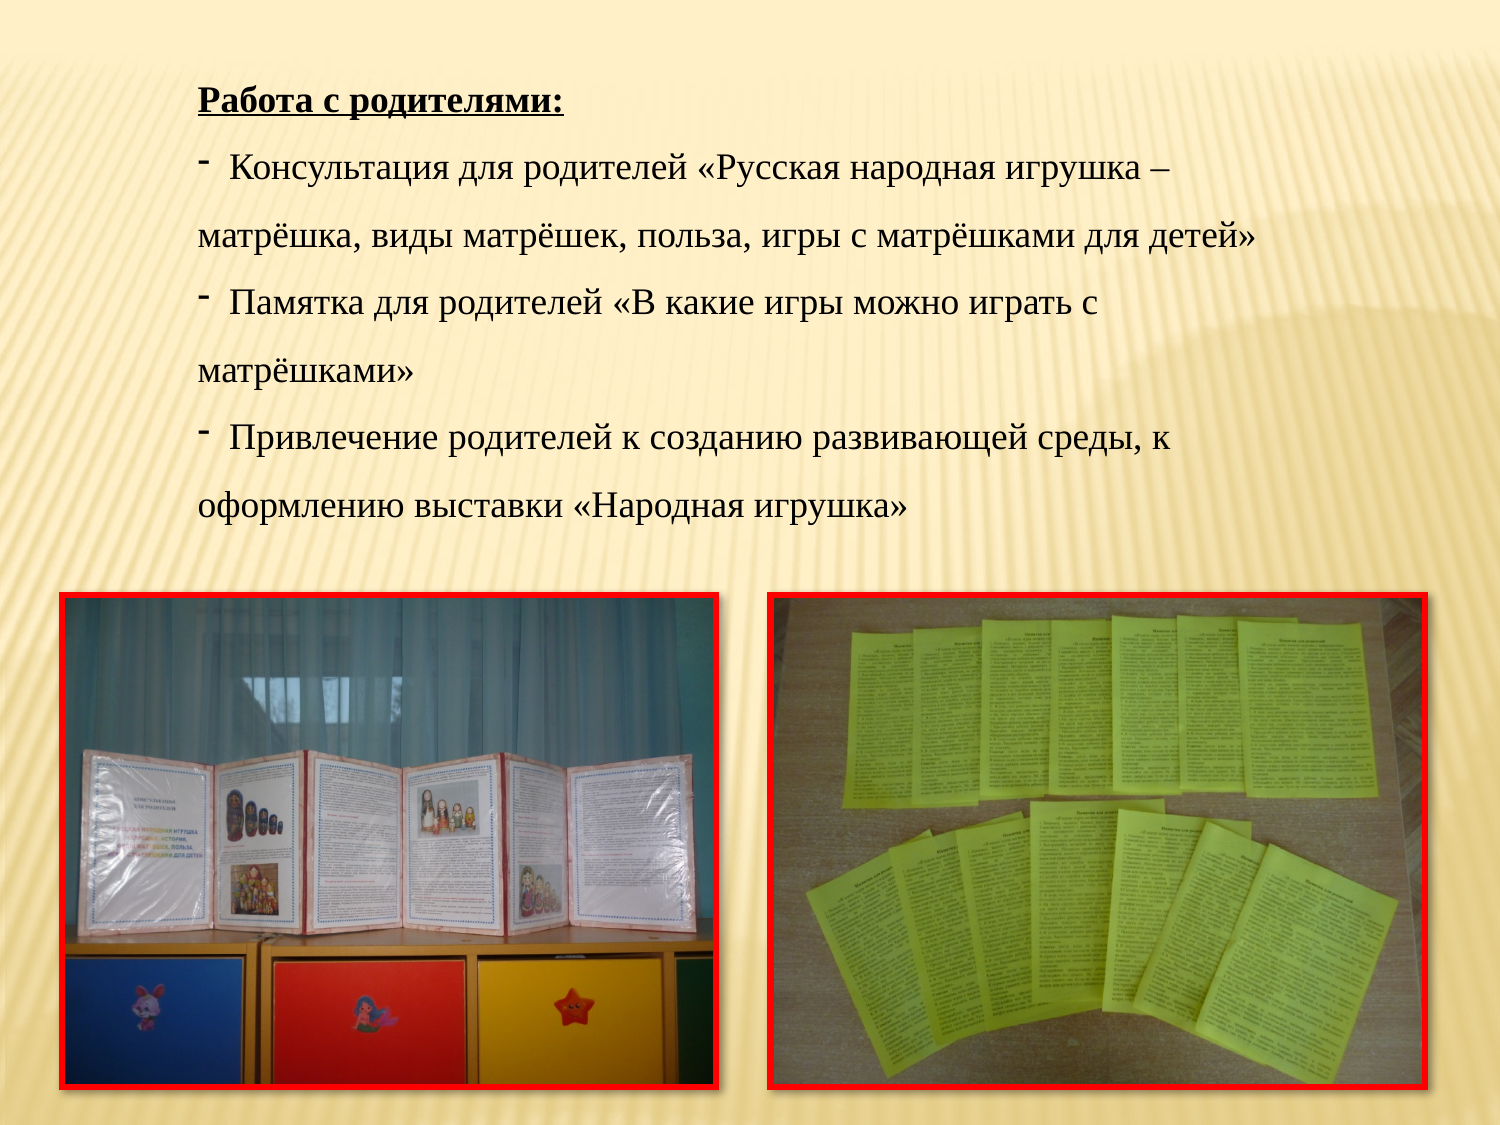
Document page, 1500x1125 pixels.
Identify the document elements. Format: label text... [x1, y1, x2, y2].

text_box Работа с родителями: Консультация для родителей «Русская народная игрушка –матрёшка, виды матрёшек, польза, игры с матрёшками для детей» Памятка для родителей «В какие игры можно играть с матрёшками» Привлечение родителей к созданию развивающей среды, к оформлению выставки «Народная игрушка» [182, 0, 1329, 578]
picture [773, 597, 1422, 1085]
picture [64, 597, 714, 1085]
